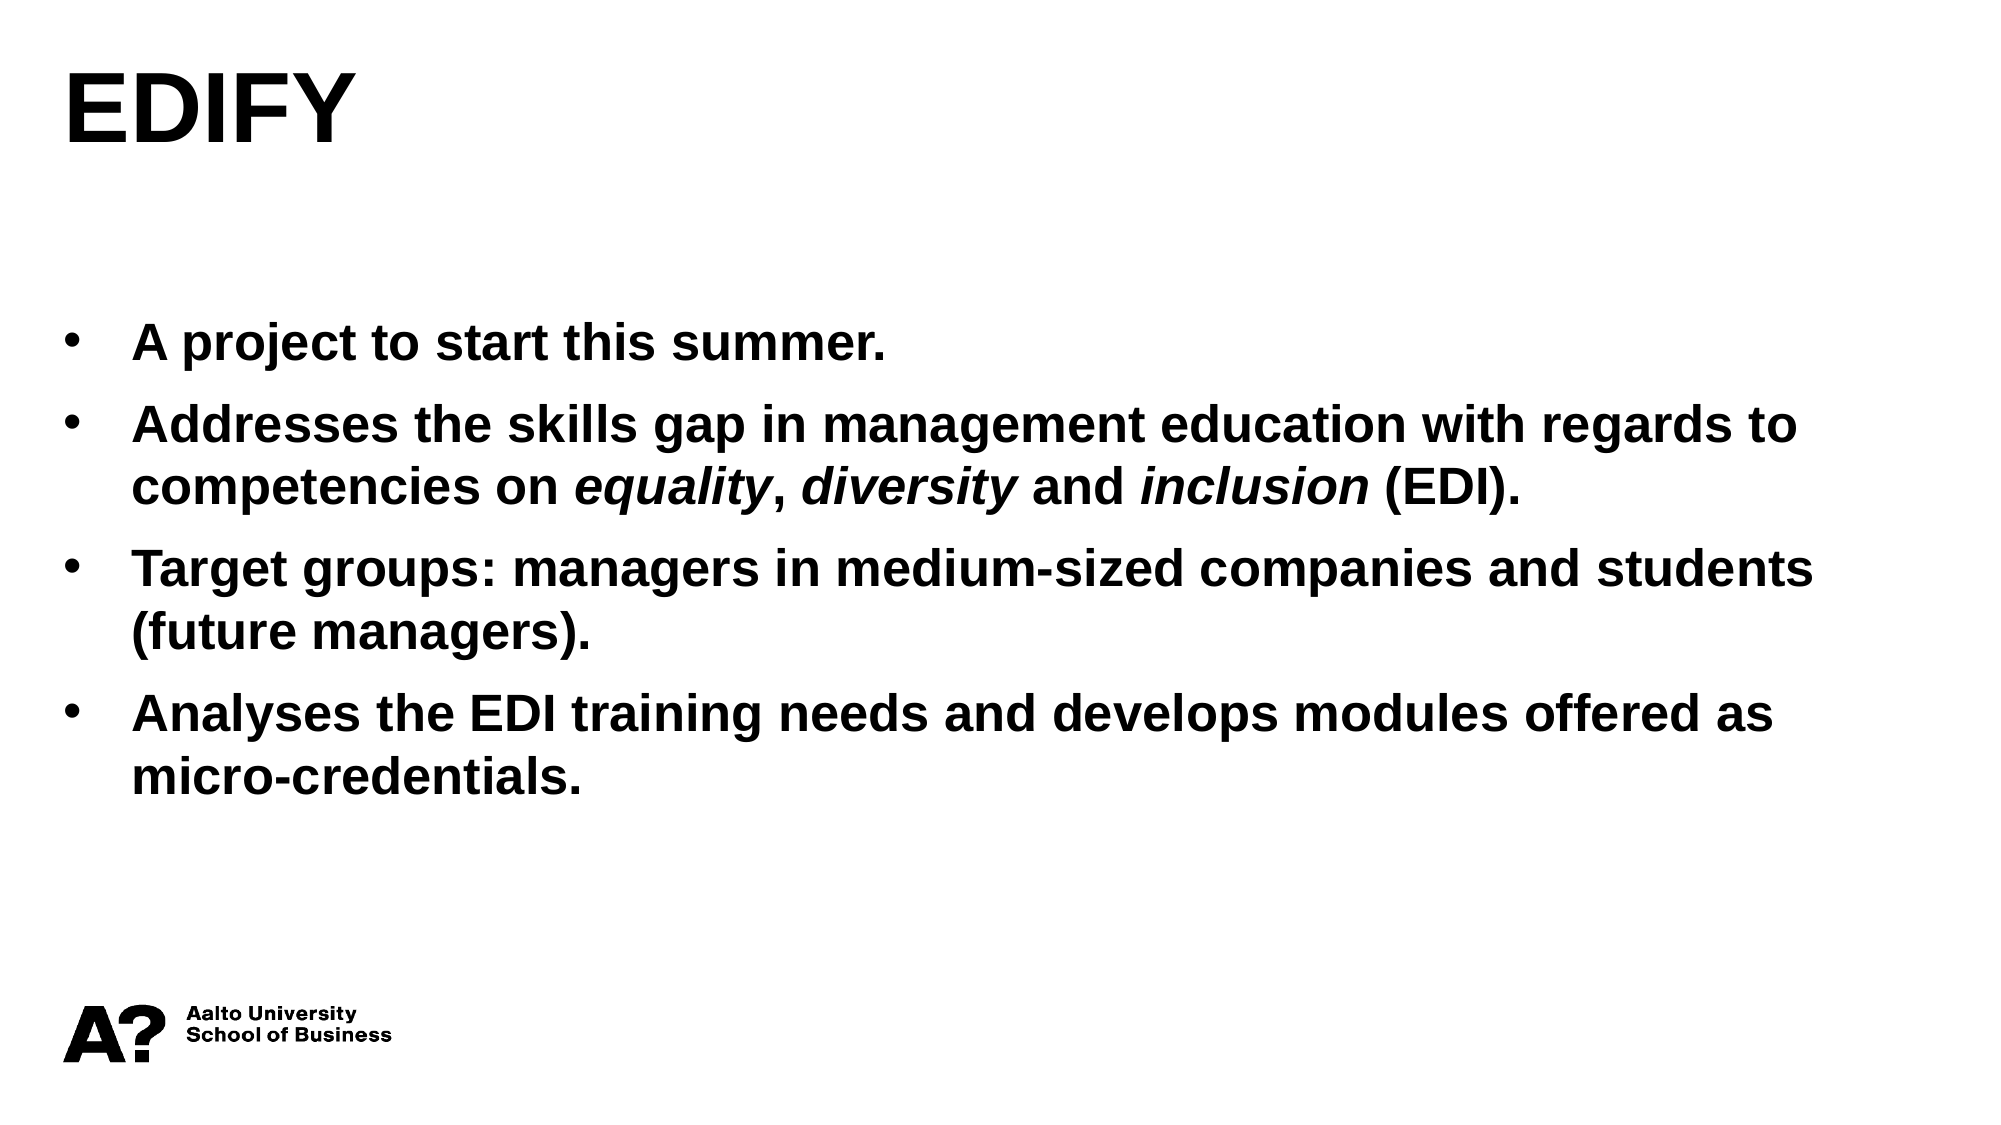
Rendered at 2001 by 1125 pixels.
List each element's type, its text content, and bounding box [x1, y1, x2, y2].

list A project to start this summer. Addresses the skills gap in management education with regards to competencies on equality, diversity and inclusion (EDI). Target groups: managers in medium-sized companies and students (future managers). Analyses the EDI training needs and develops modules offered as micro-credentials. [63, 307, 1922, 975]
picture [0, 949, 454, 1119]
list EDIFY [63, 42, 1922, 262]
